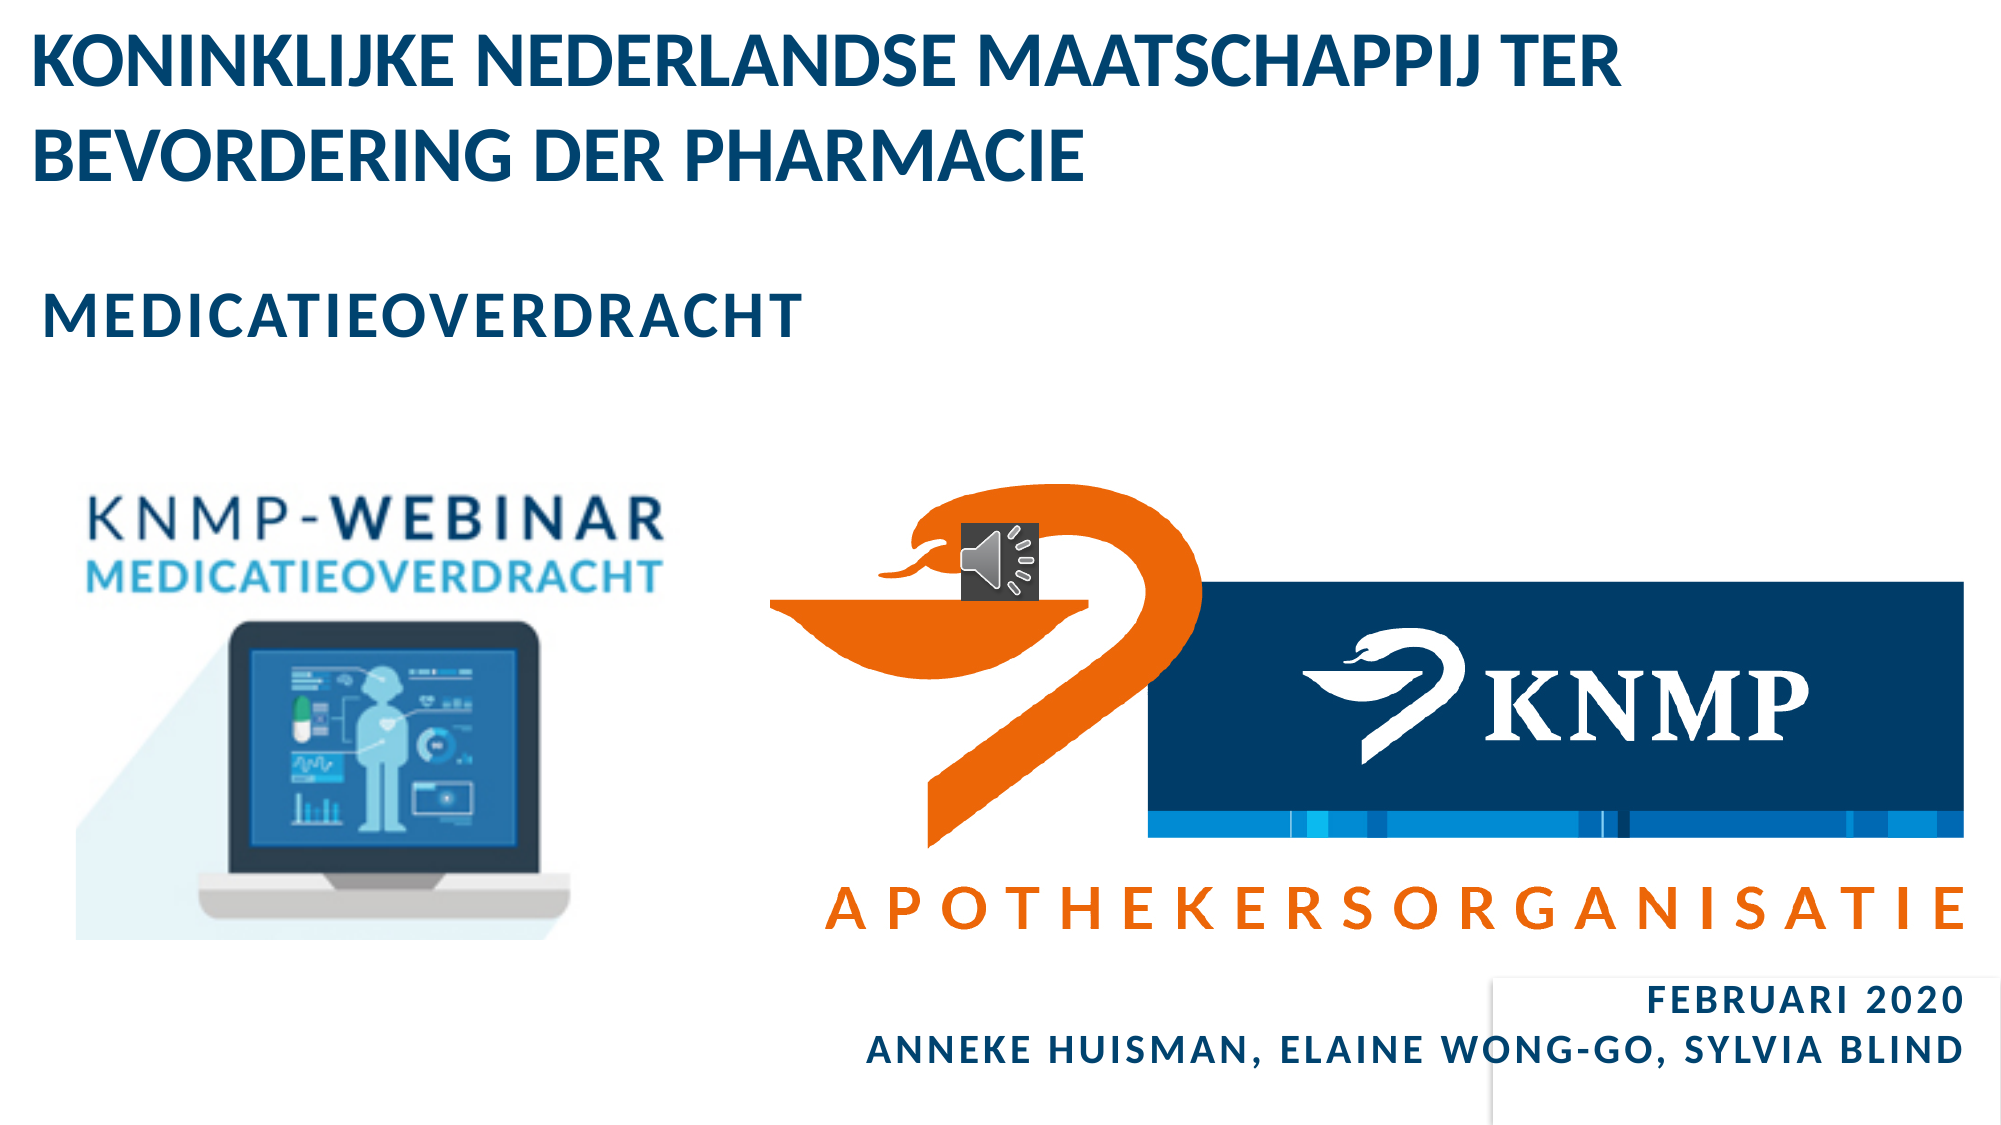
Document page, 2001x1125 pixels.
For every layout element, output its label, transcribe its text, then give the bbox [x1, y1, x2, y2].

picture [768, 483, 2000, 962]
title Februari 2020 Anneke Huisman, Elaine wong-Go, Sylvia Blind [564, 971, 1968, 1094]
text_box Medicatieoverdracht [41, 271, 1313, 352]
picture [75, 481, 680, 940]
